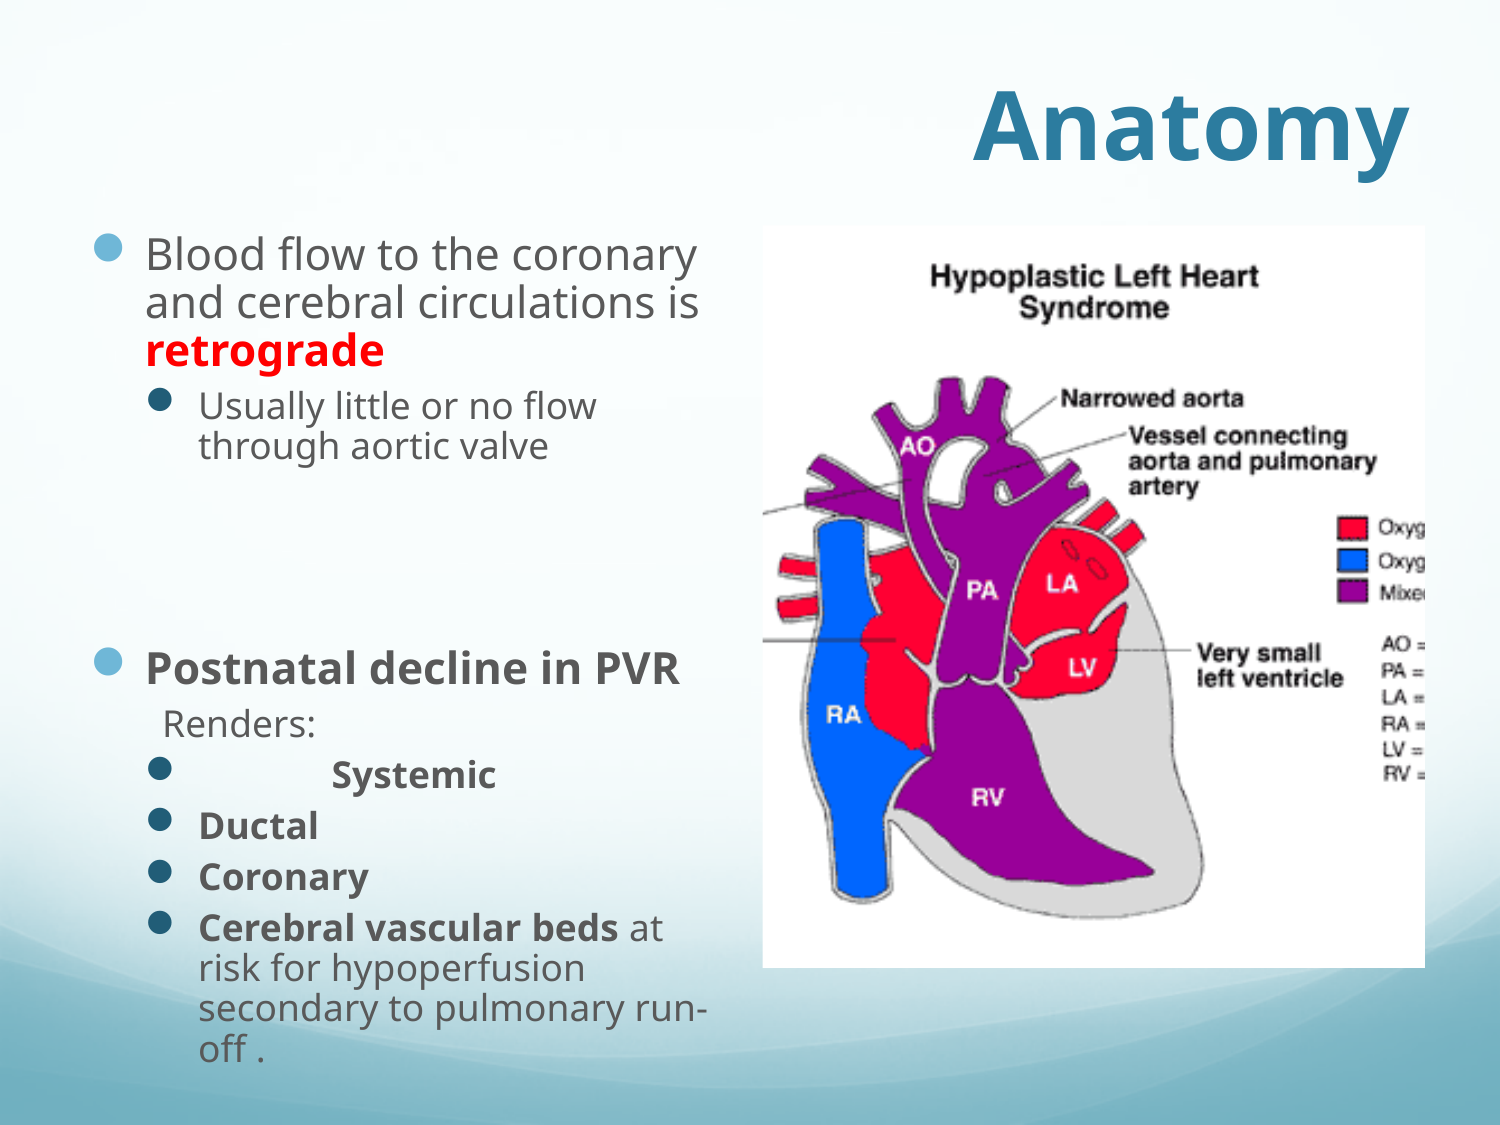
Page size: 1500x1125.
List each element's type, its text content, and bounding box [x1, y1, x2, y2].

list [761, 224, 1426, 968]
title Anatomy [200, 45, 1425, 188]
list Blood flow to the coronary and cerebral circulations is retrograde Usually little or no flow through aortic valve Postnatal decline in PVR Renders: Systemic Ductal Coronary Cerebral vascular beds at risk for hypoperfusion secondary to pulmonary run-off . [75, 224, 737, 1085]
